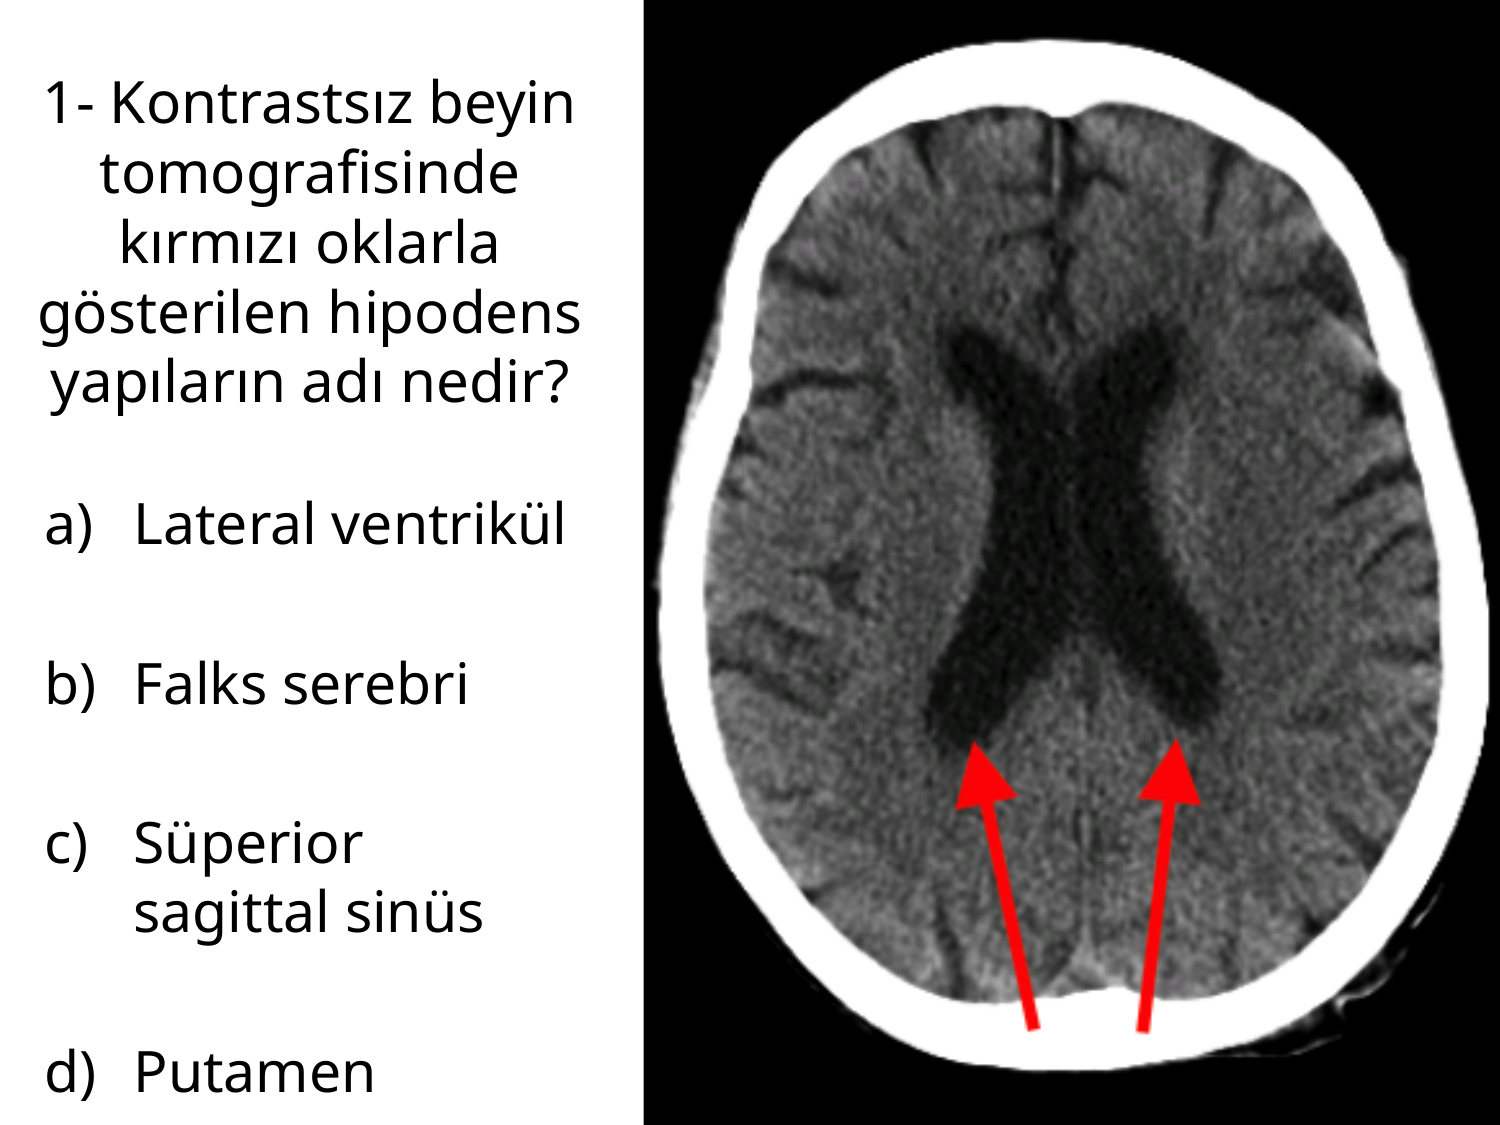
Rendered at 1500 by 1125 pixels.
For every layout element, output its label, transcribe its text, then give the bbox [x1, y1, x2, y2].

title 1- Kontrastsız beyin tomografisinde kırmızı oklarla gösterilen hipodens yapıların adı nedir? [0, 0, 621, 480]
picture [643, 0, 1500, 1125]
list Lateral ventrikül Falks serebri Süperior sagittal sinüs Putamen [29, 479, 585, 1125]
